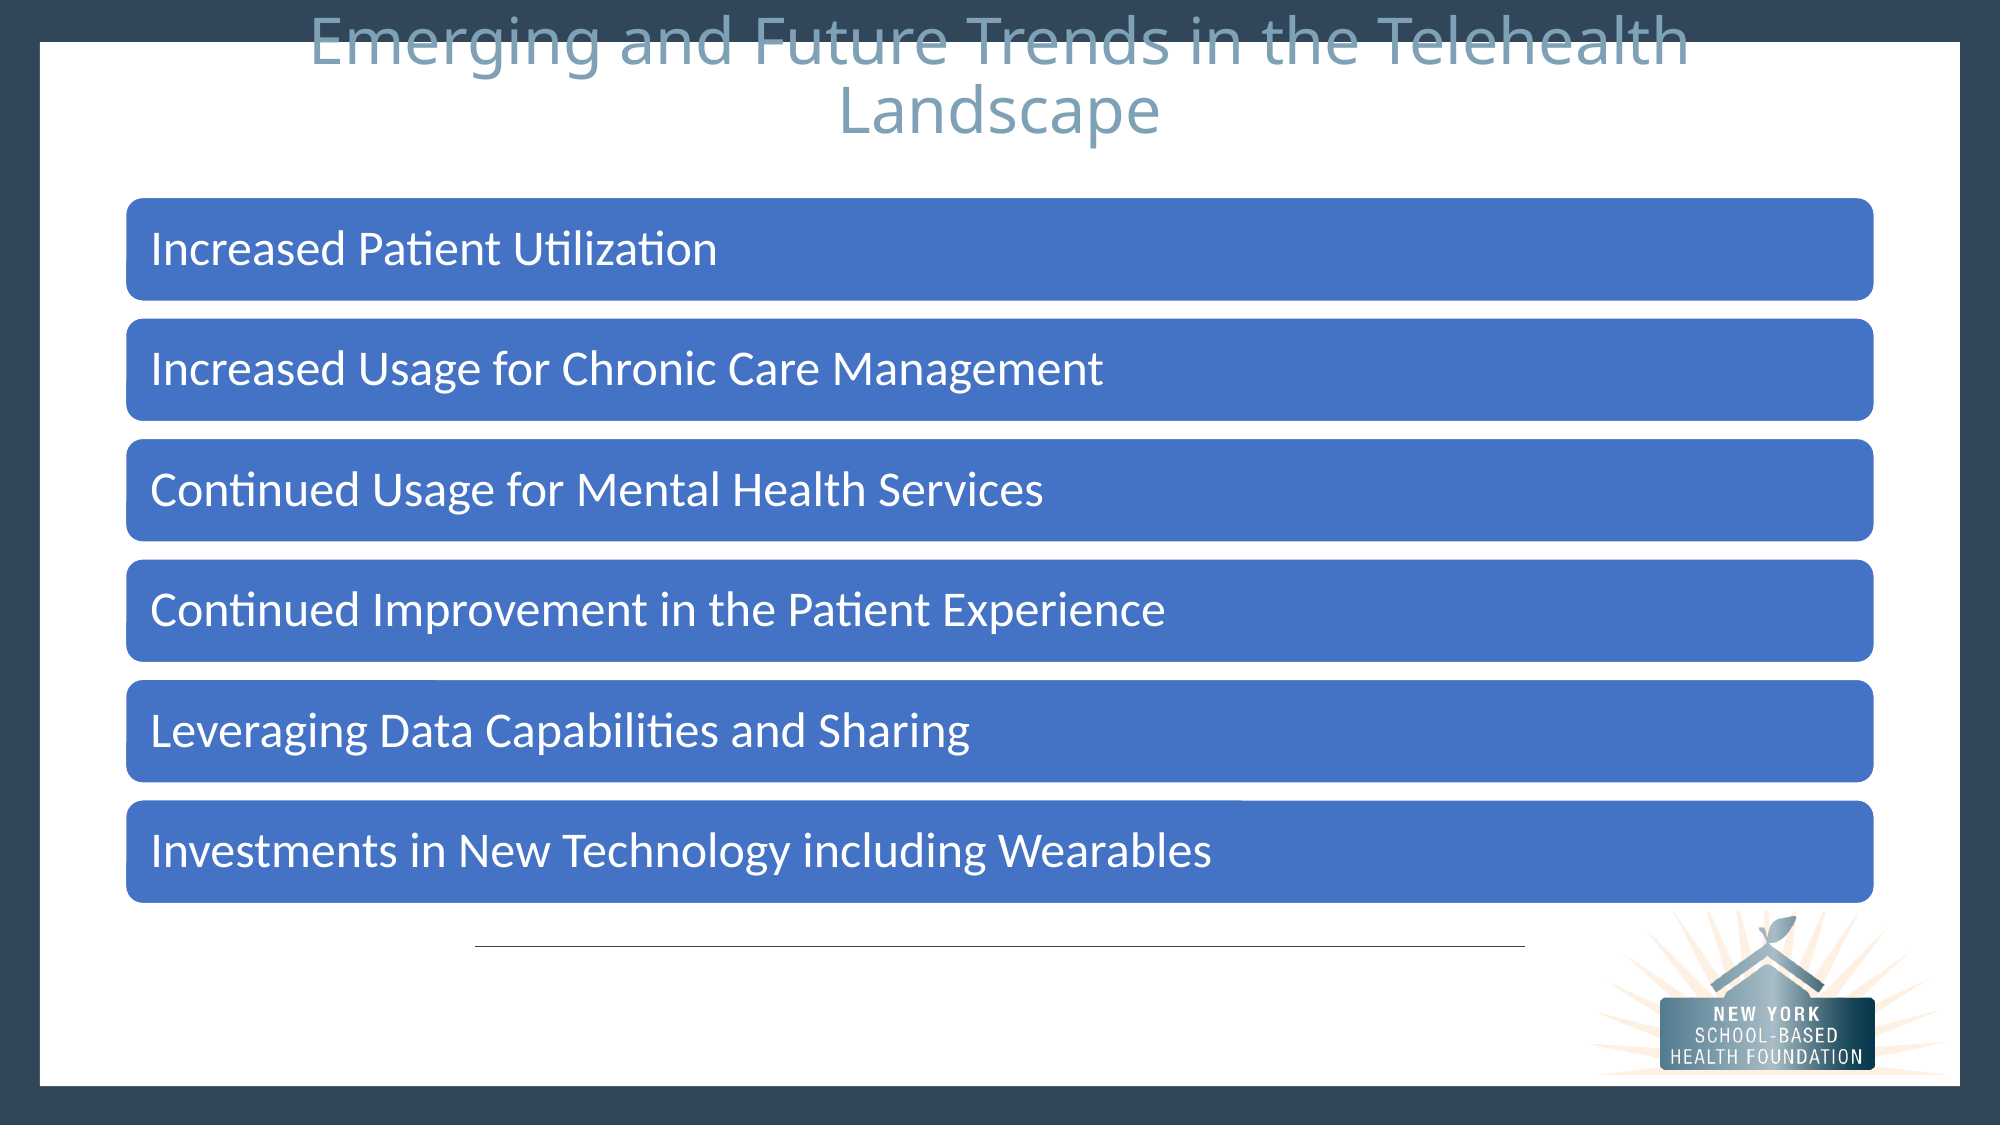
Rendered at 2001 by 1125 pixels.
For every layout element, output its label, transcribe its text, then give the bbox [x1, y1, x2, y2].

picture [1549, 911, 1985, 1075]
text_box [39, 41, 1961, 1087]
text_box [0, 0, 2000, 1125]
text_box Emerging and Future Trends in the Telehealth Landscape [146, 0, 1854, 156]
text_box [125, 193, 1875, 908]
